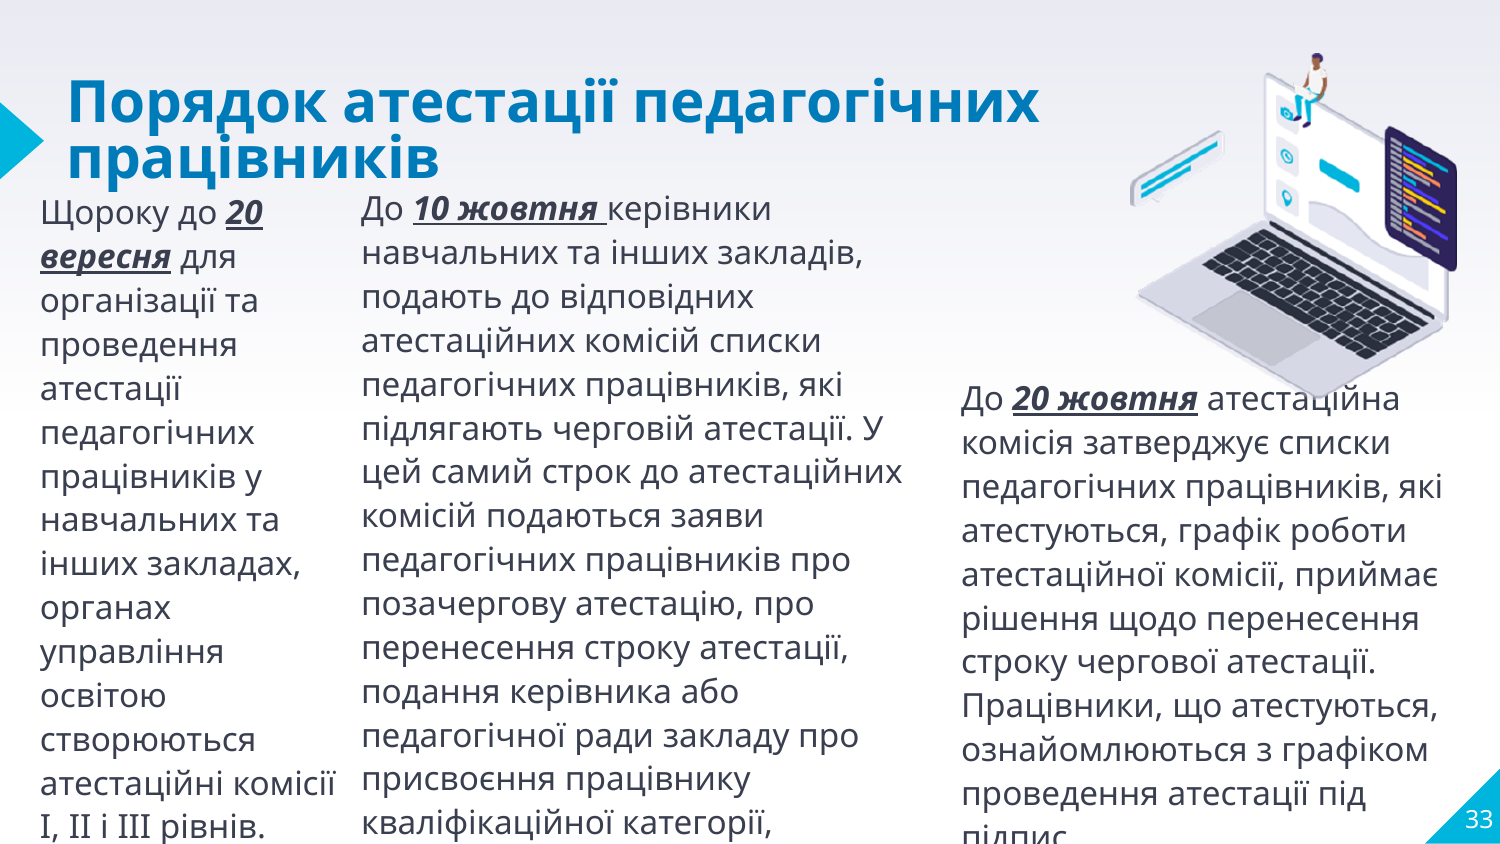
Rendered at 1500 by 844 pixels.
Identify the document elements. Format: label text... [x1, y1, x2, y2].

list До 10 жовтня керівники навчальних та інших закладів, подають до відповідних атестаційних комісій списки педагогічних працівників, які підлягають черговій атестації. У цей самий строк до атестаційних комісій подаються заяви педагогічних працівників про позачергову атестацію, про перенесення строку атестації, подання керівника або педагогічної ради закладу про присвоєння працівнику кваліфікаційної категорії, педагогічного звання. [340, 183, 952, 802]
slide_number 33 [1418, 760, 1494, 838]
list До 20 жовтня атестаційна комісія затверджує списки педагогічних працівників, які атестуються, графік роботи атестаційної комісії, приймає рішення щодо перенесення строку чергової атестації. Працівники, що атестуються, ознайомлюються з графіком проведення атестації під підпис. [940, 373, 1457, 819]
list Щороку до 20 вересня для організації та проведення атестації педагогічних працівників у навчальних та інших закладах, органах управління освітою створюються атестаційні комісії I, II і III рівнів. [19, 187, 341, 806]
title Порядок атестації педагогічних працівників [66, 77, 1046, 184]
picture [1130, 53, 1457, 400]
